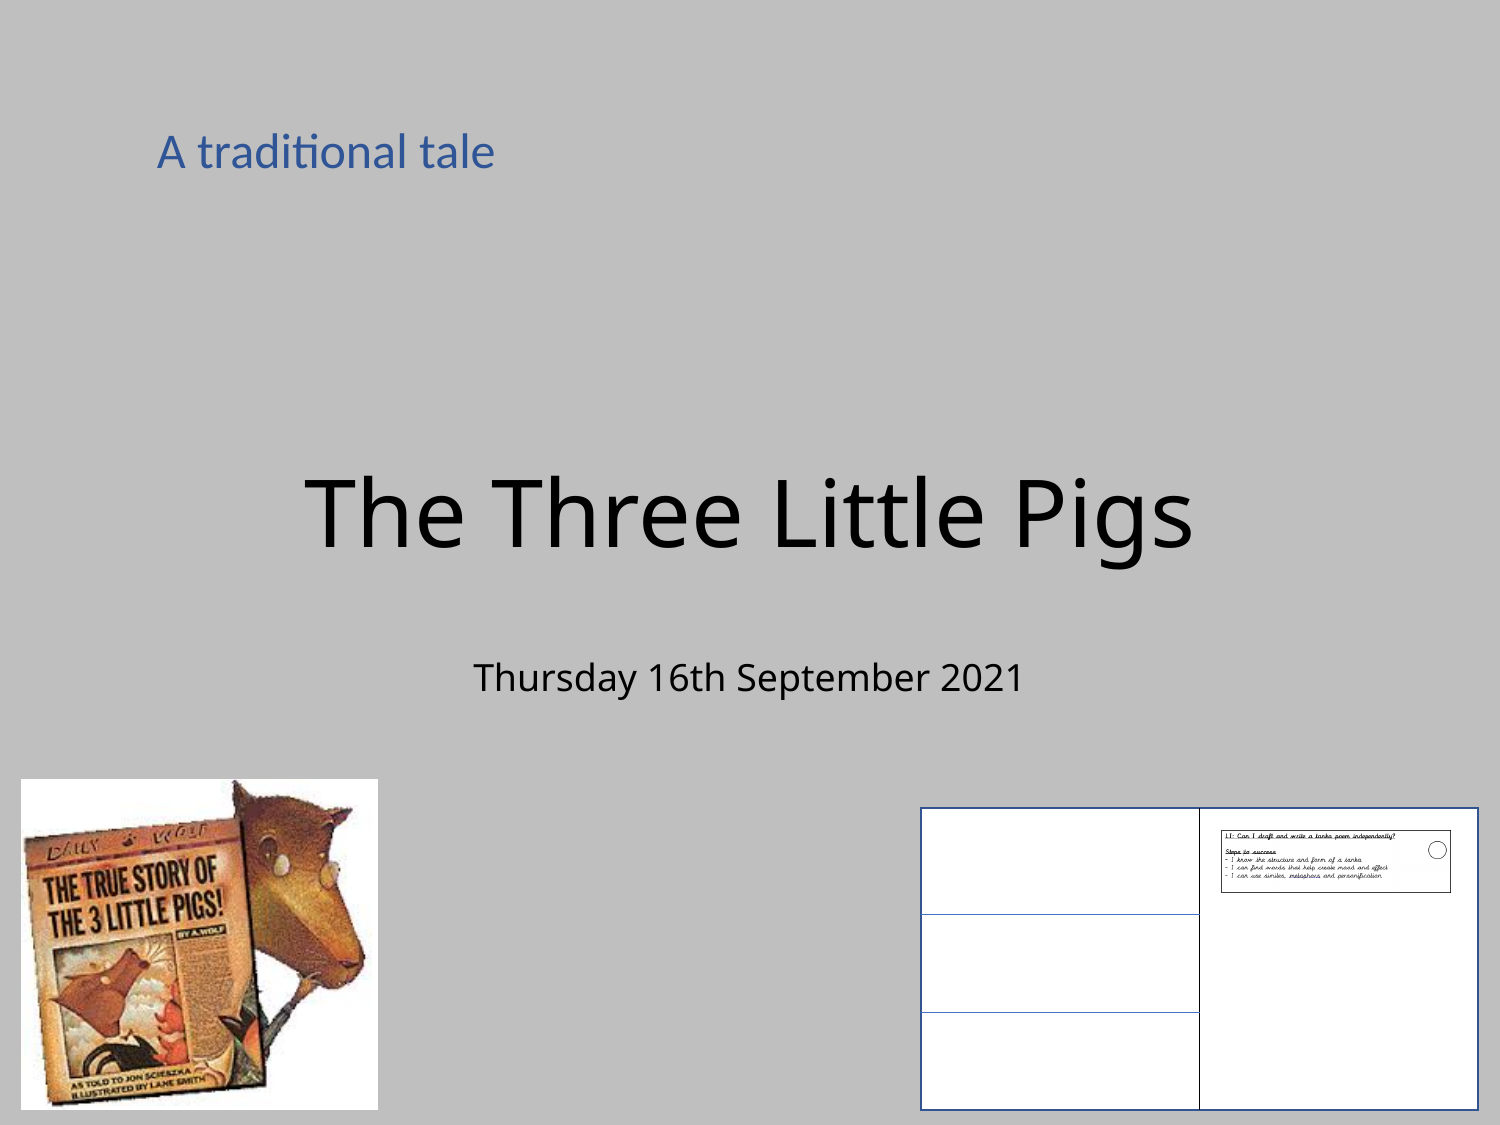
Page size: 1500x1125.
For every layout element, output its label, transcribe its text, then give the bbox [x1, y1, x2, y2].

subtitle Thursday 16th September 2021 [187, 590, 1313, 863]
picture [1220, 828, 1452, 894]
text_box A traditional tale [142, 111, 1055, 186]
title The Three Little Pigs [187, 184, 1313, 576]
picture [21, 779, 378, 1110]
text_box [920, 807, 1479, 1111]
